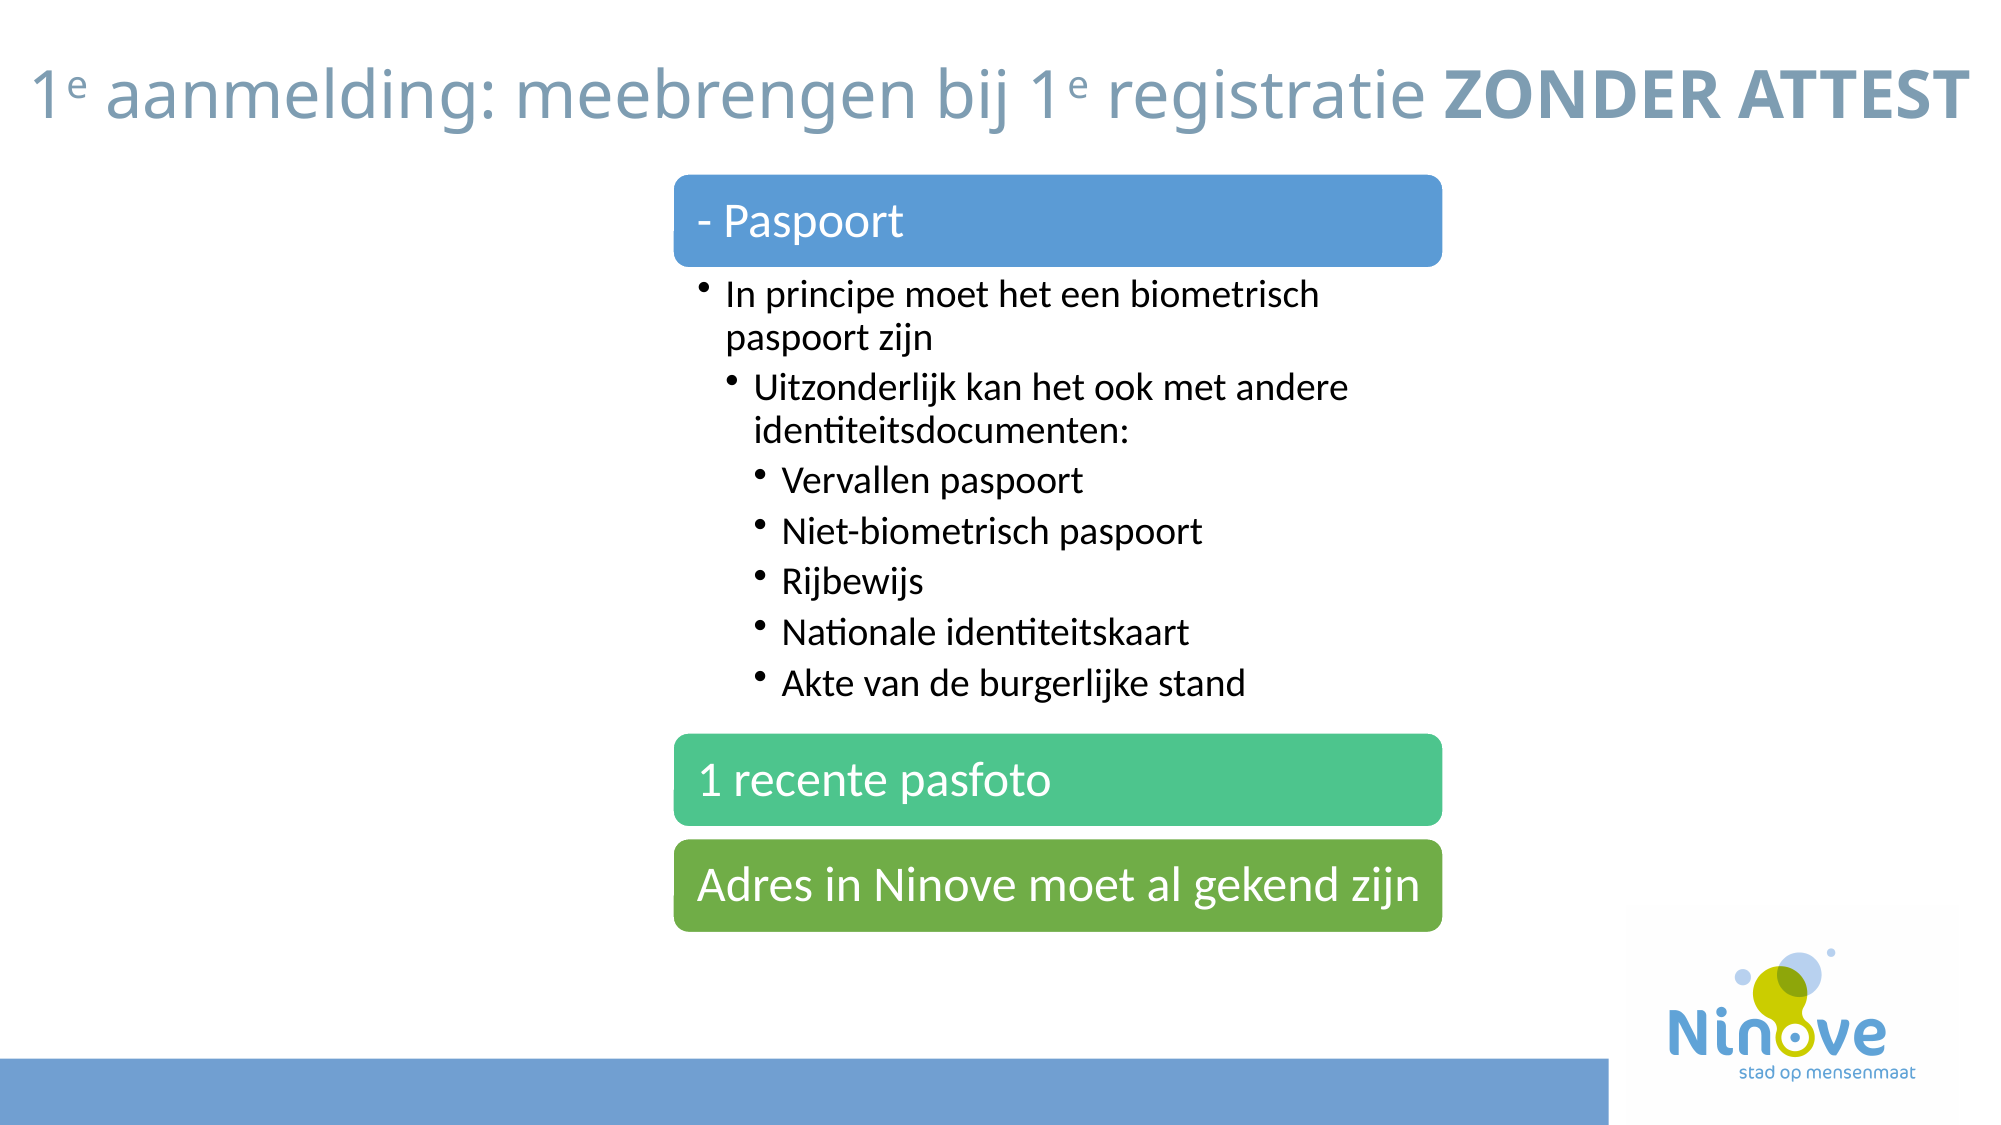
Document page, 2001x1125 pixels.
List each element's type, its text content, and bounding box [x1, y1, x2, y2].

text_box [672, 101, 1444, 1005]
subtitle 1e aanmelding: meebrengen bij 1e registratie ZONDER ATTEST [0, 53, 2000, 150]
picture [1626, 905, 1959, 1125]
text_box [0, 1058, 1610, 1125]
